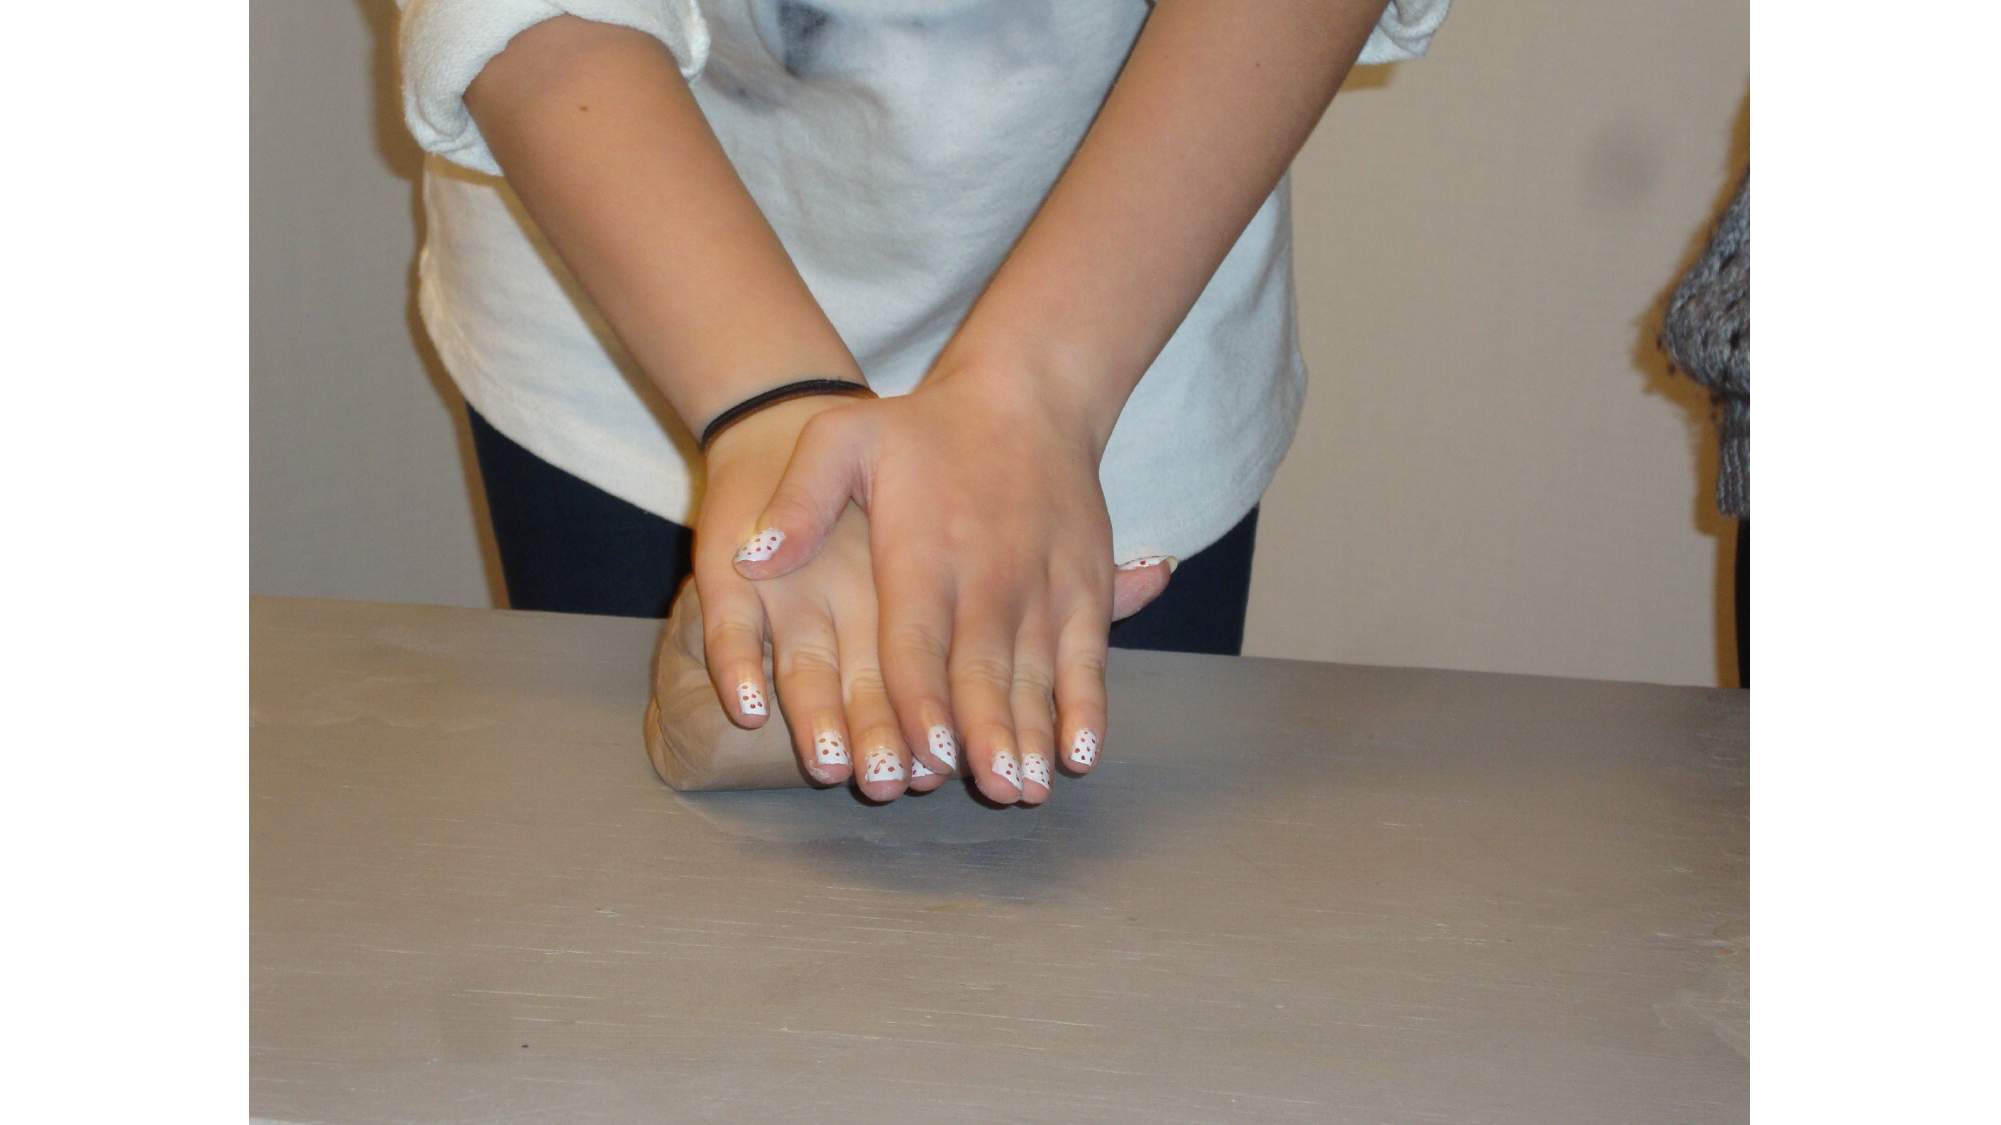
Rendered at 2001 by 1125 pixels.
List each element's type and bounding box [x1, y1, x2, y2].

picture [249, 0, 1750, 1125]
